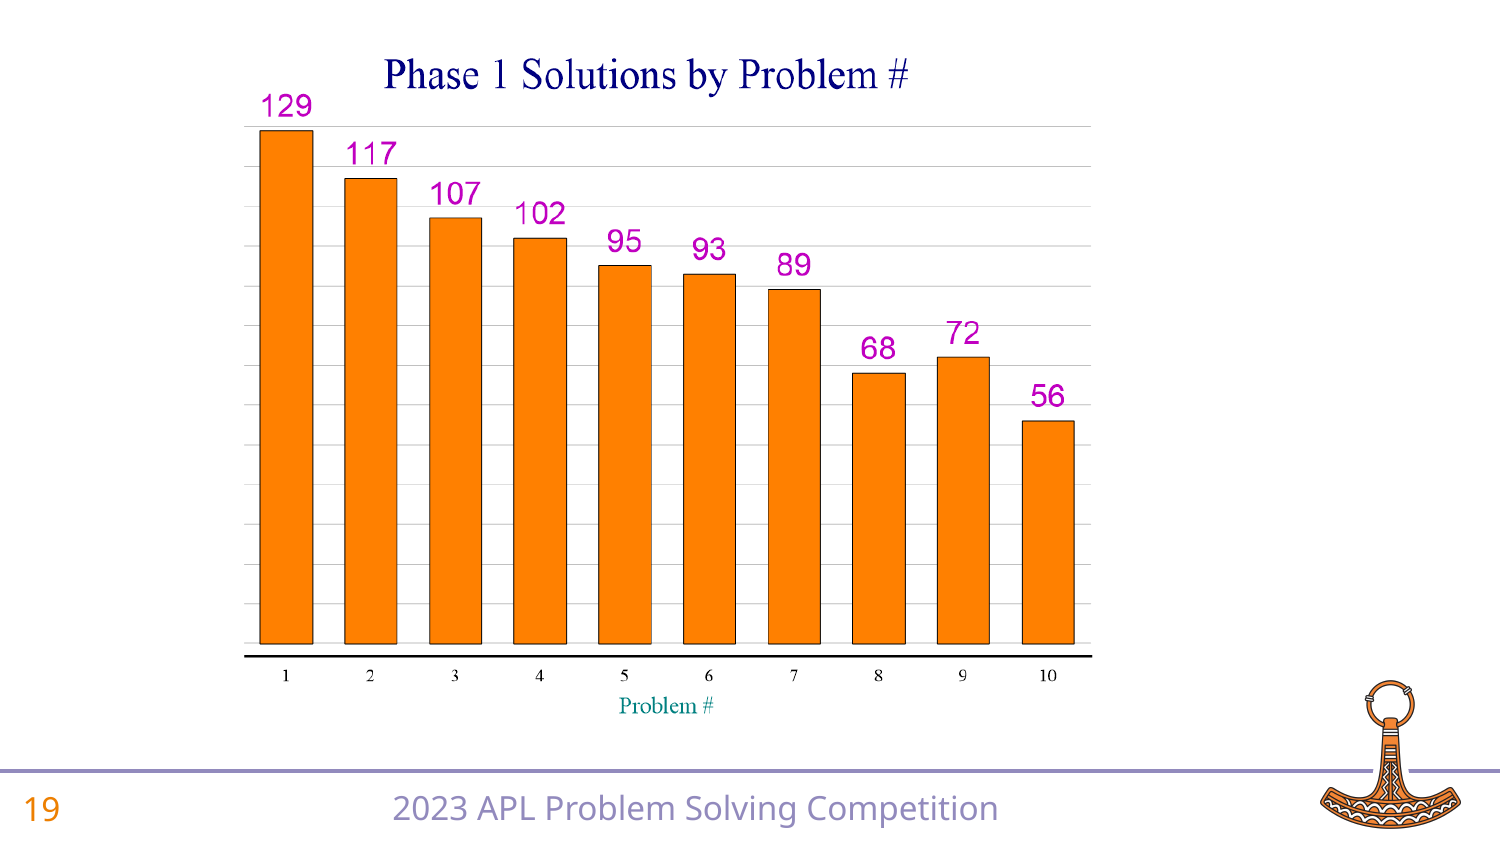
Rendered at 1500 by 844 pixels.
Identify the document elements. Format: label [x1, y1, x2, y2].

picture [1320, 680, 1461, 829]
list [152, 20, 1140, 762]
